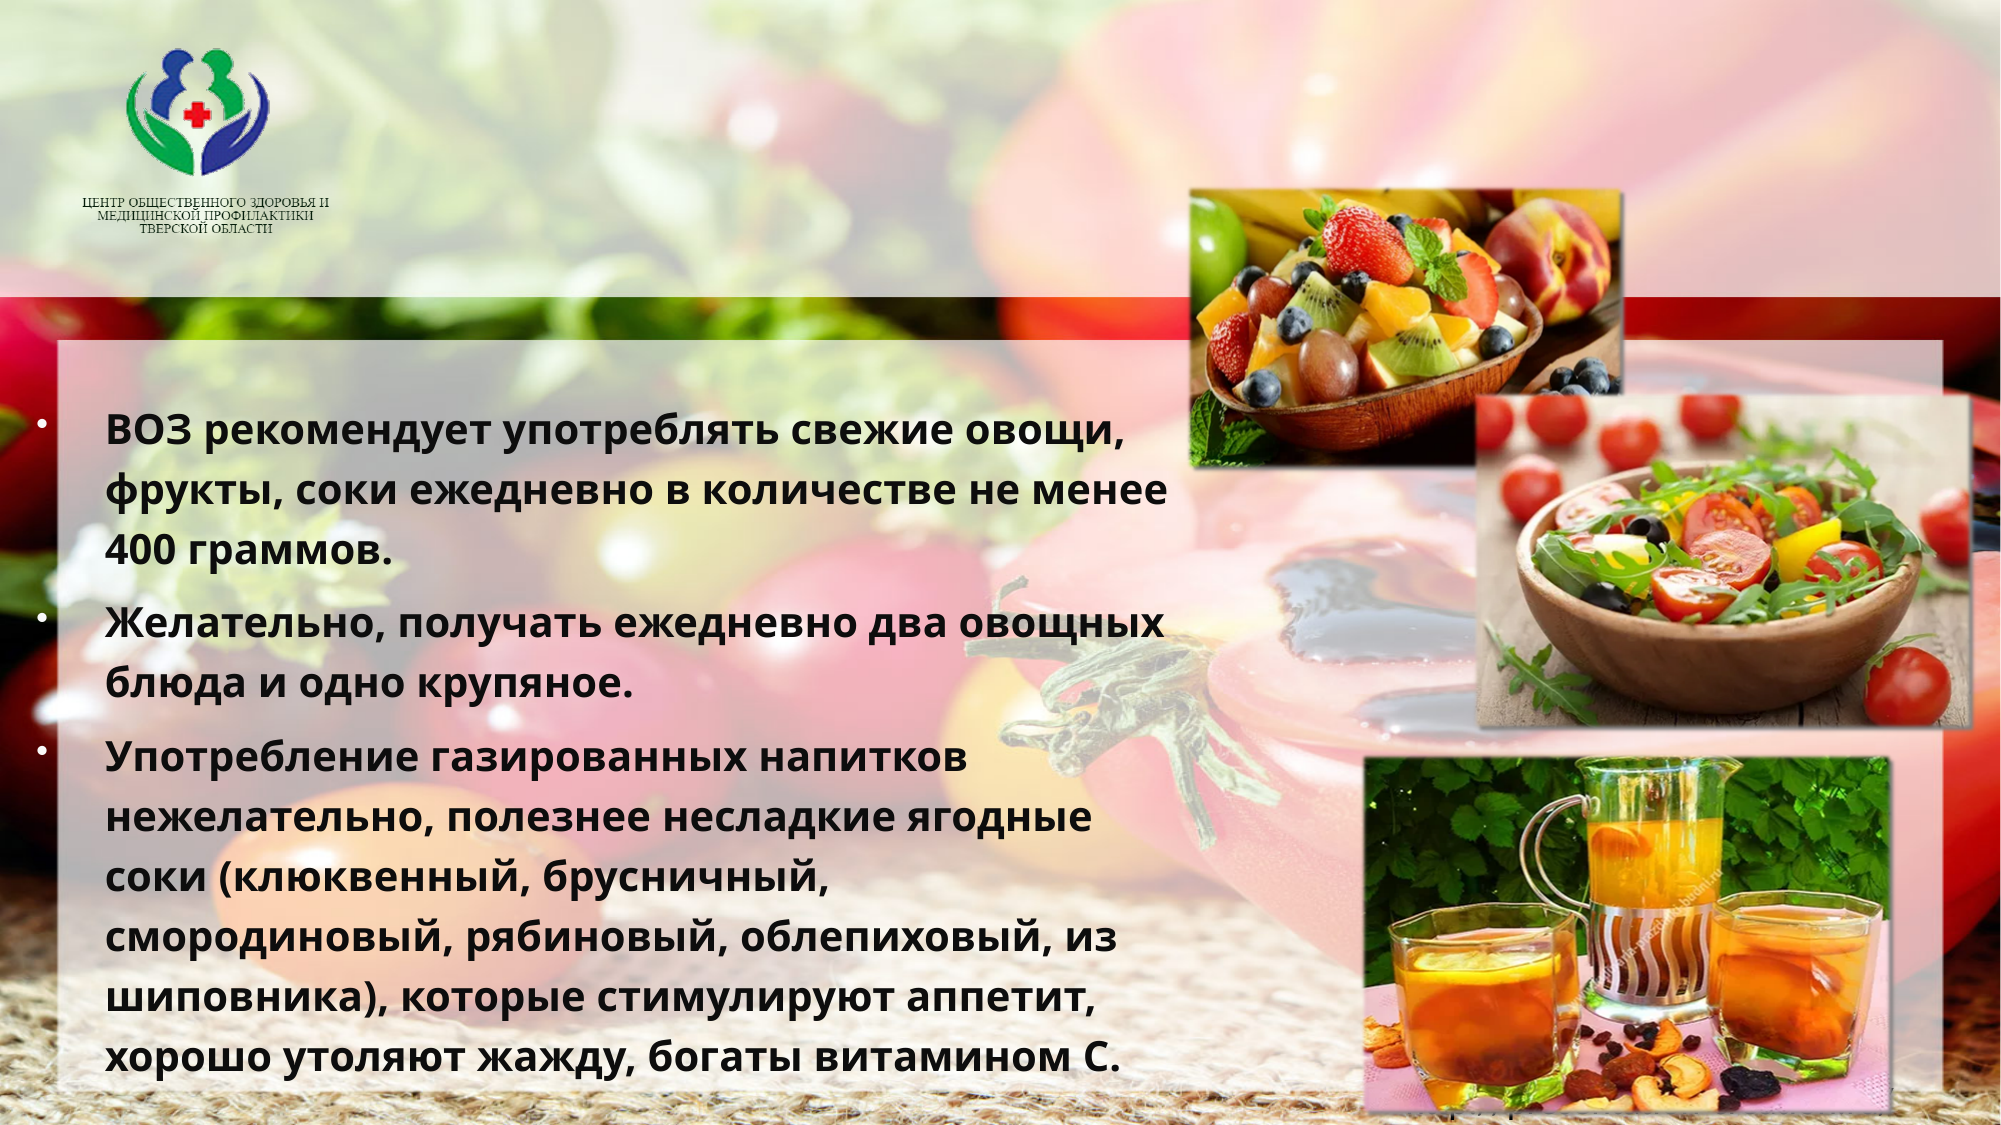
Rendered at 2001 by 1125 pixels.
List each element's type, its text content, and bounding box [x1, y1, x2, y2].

text_box ВОЗ рекомендует употреблять свежие овощи, фрукты, соки ежедневно в количестве не менее 400 граммов. Желательно, получать ежедневно два овощных блюда и одно крупяное. Употребление газированных напитков нежелательно, полезнее несладкие ягодные соки (клюквенный, брусничный, смородиновый, рябиновый, облепиховый, из шиповника), которые стимулируют аппетит, хорошо утоляют жажду, богаты витамином С. [0, 385, 1189, 1083]
picture [0, 0, 2001, 1125]
